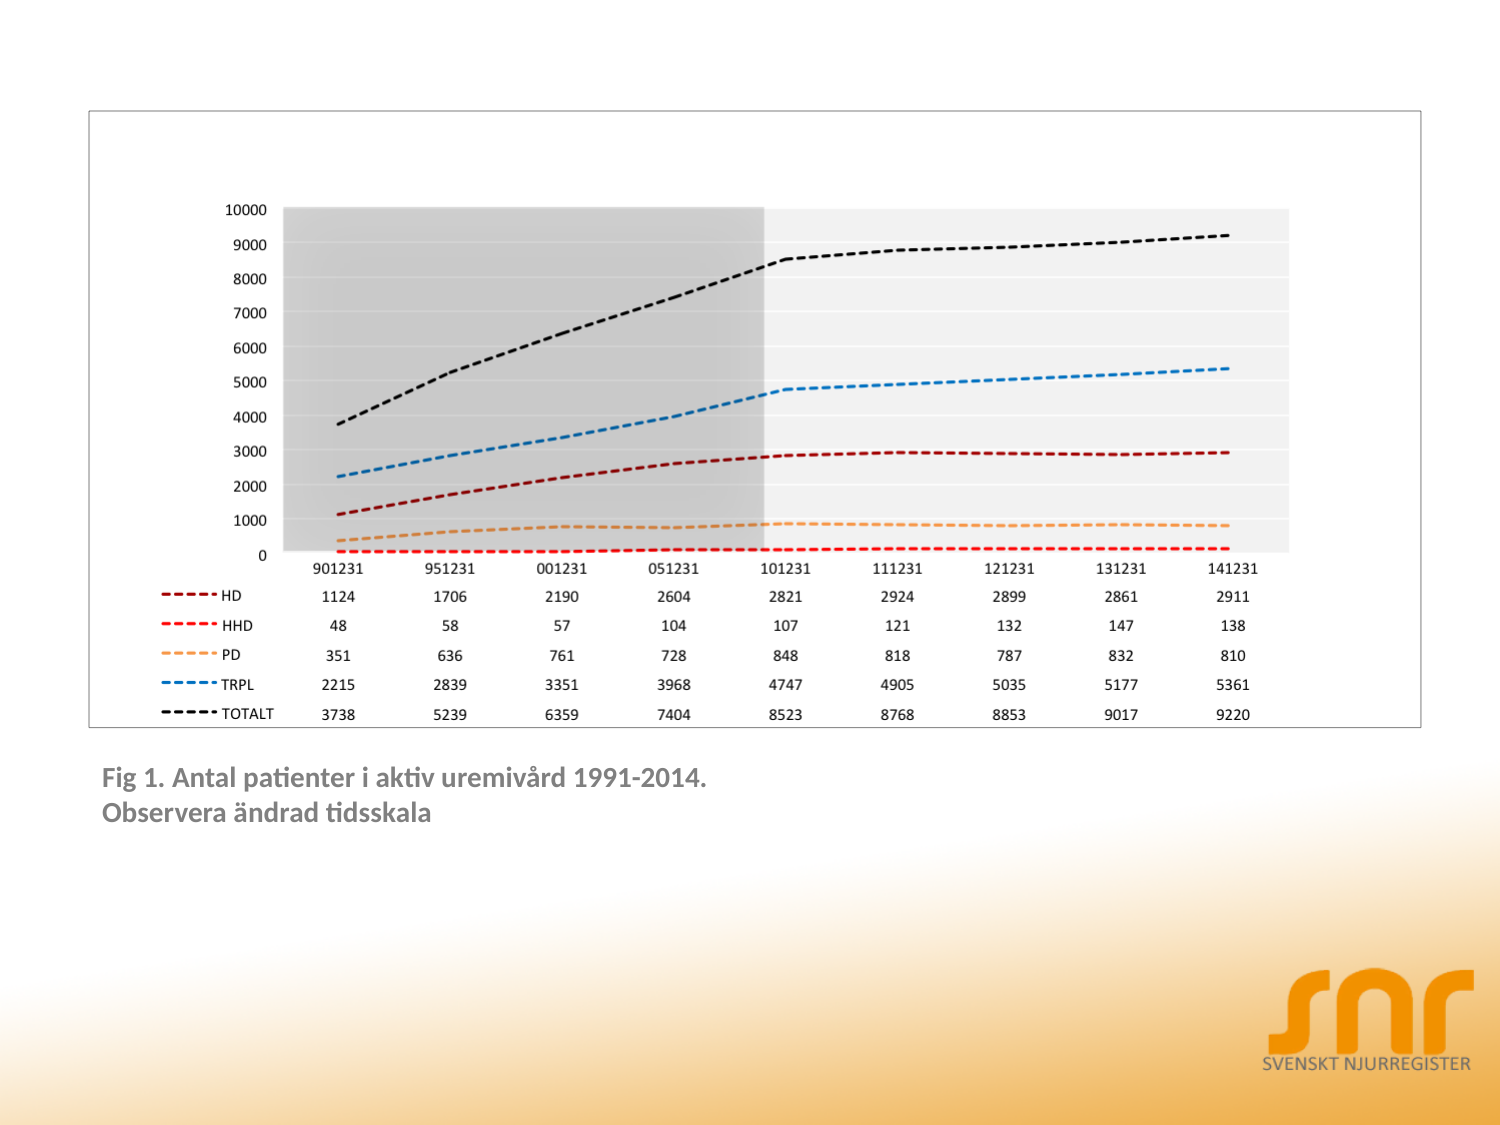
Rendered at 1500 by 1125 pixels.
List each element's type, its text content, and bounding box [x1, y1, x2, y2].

picture [0, 0, 1500, 1125]
text_box Fig 1. Antal patienter i aktiv uremivård 1991-2014. Observera ändrad tidsskala [87, 750, 833, 836]
